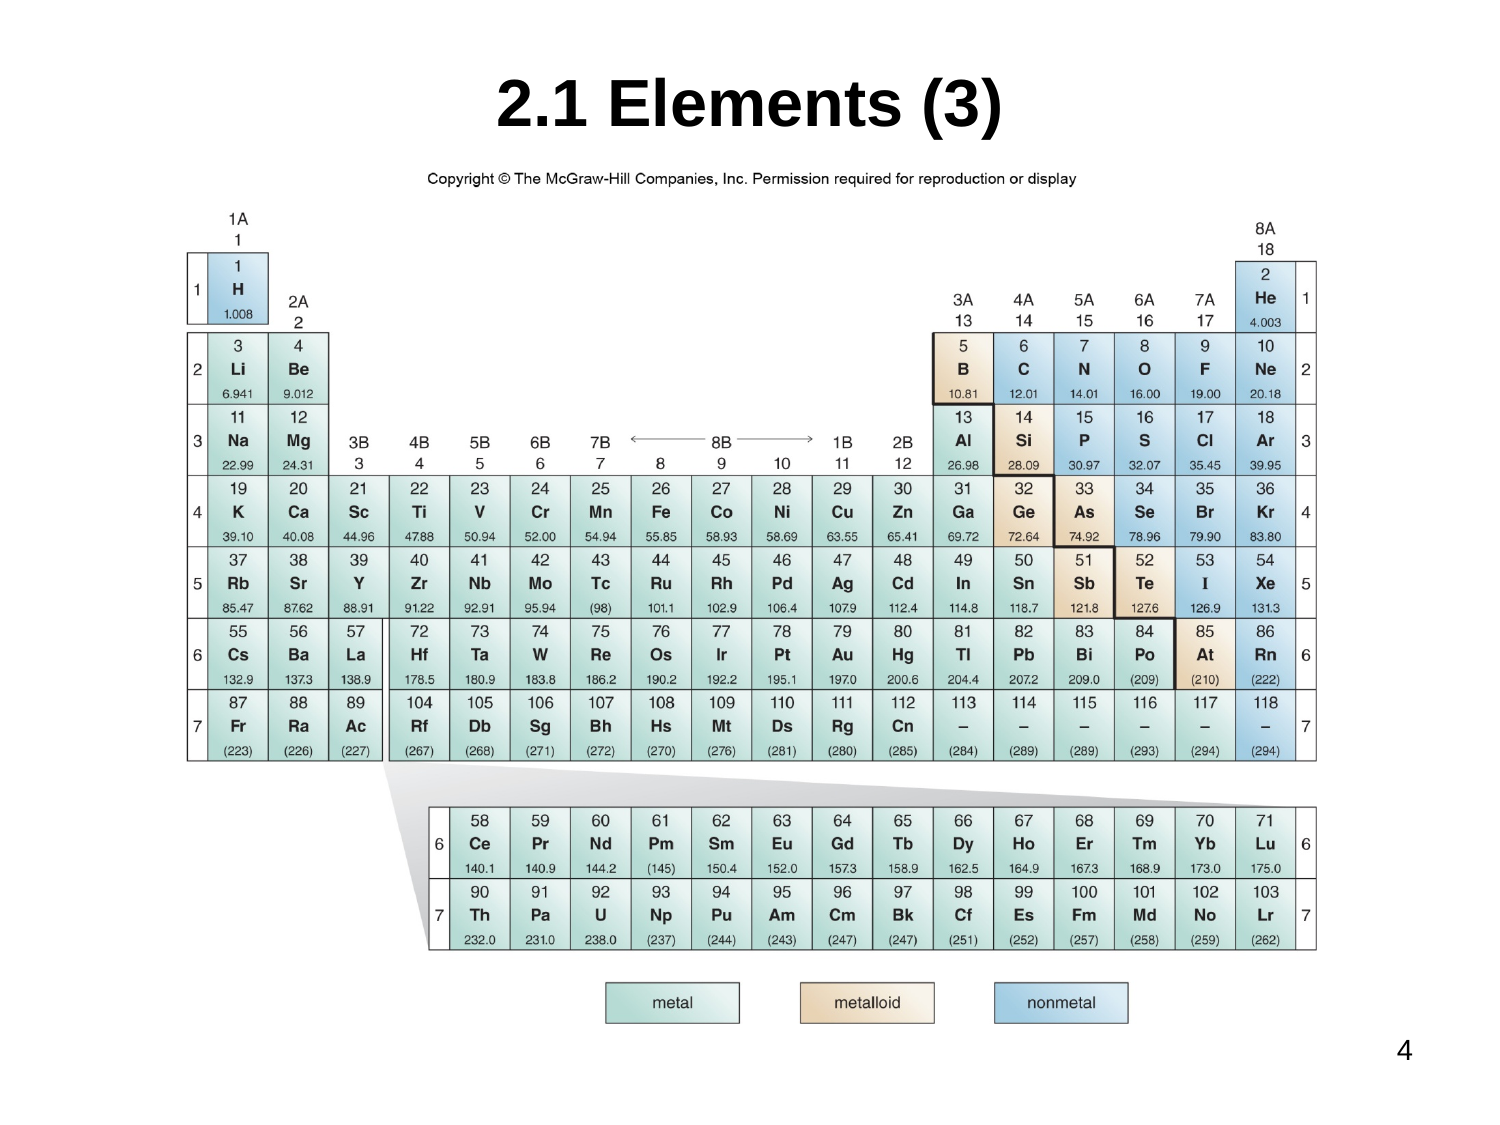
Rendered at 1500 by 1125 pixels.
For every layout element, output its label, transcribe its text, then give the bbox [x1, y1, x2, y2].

title 2.1 Elements (3) [75, 47, 1425, 152]
picture [186, 171, 1318, 1024]
